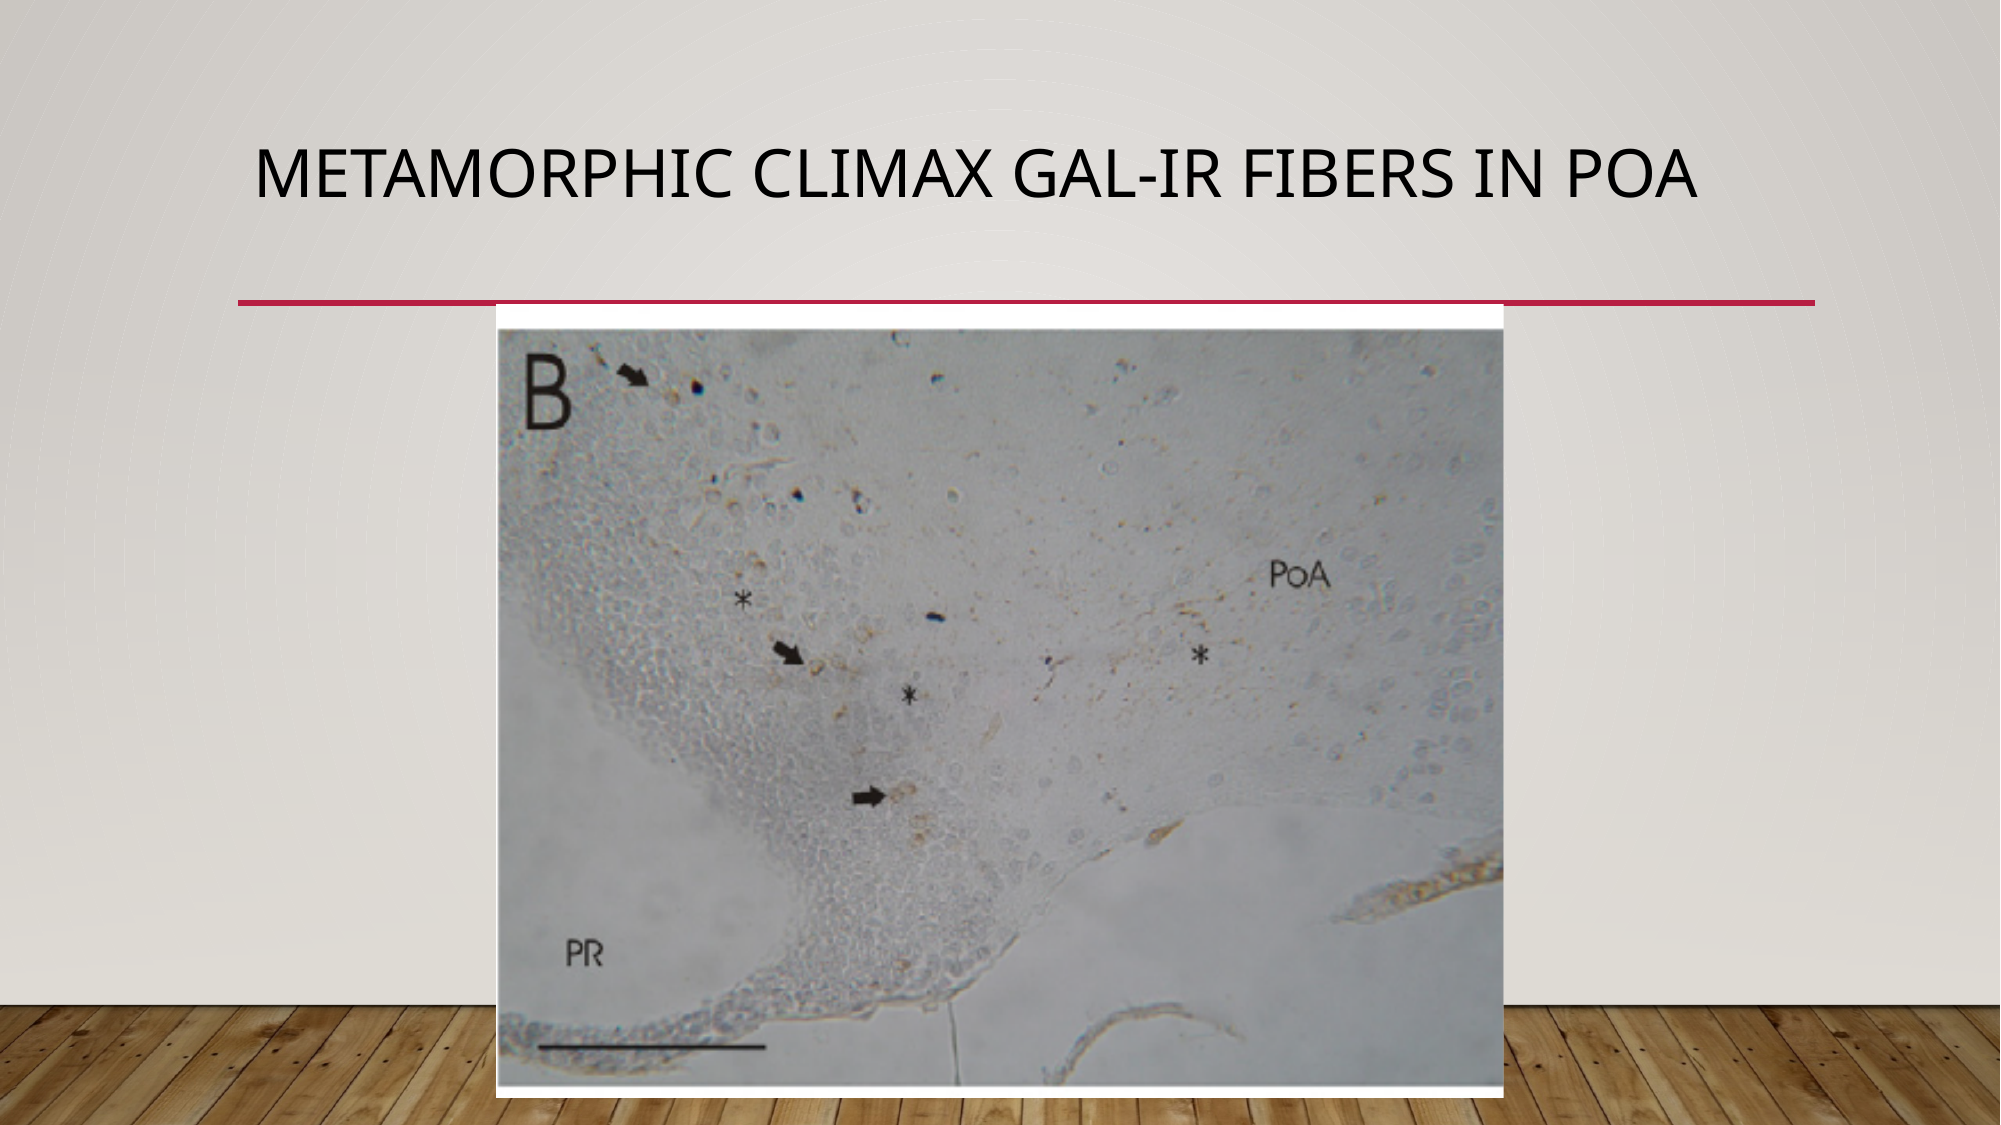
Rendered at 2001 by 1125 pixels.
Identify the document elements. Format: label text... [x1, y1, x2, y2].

title Metamorphic climax Gal-ir fibers in POA [238, 131, 1814, 305]
picture [0, 303, 2000, 1125]
